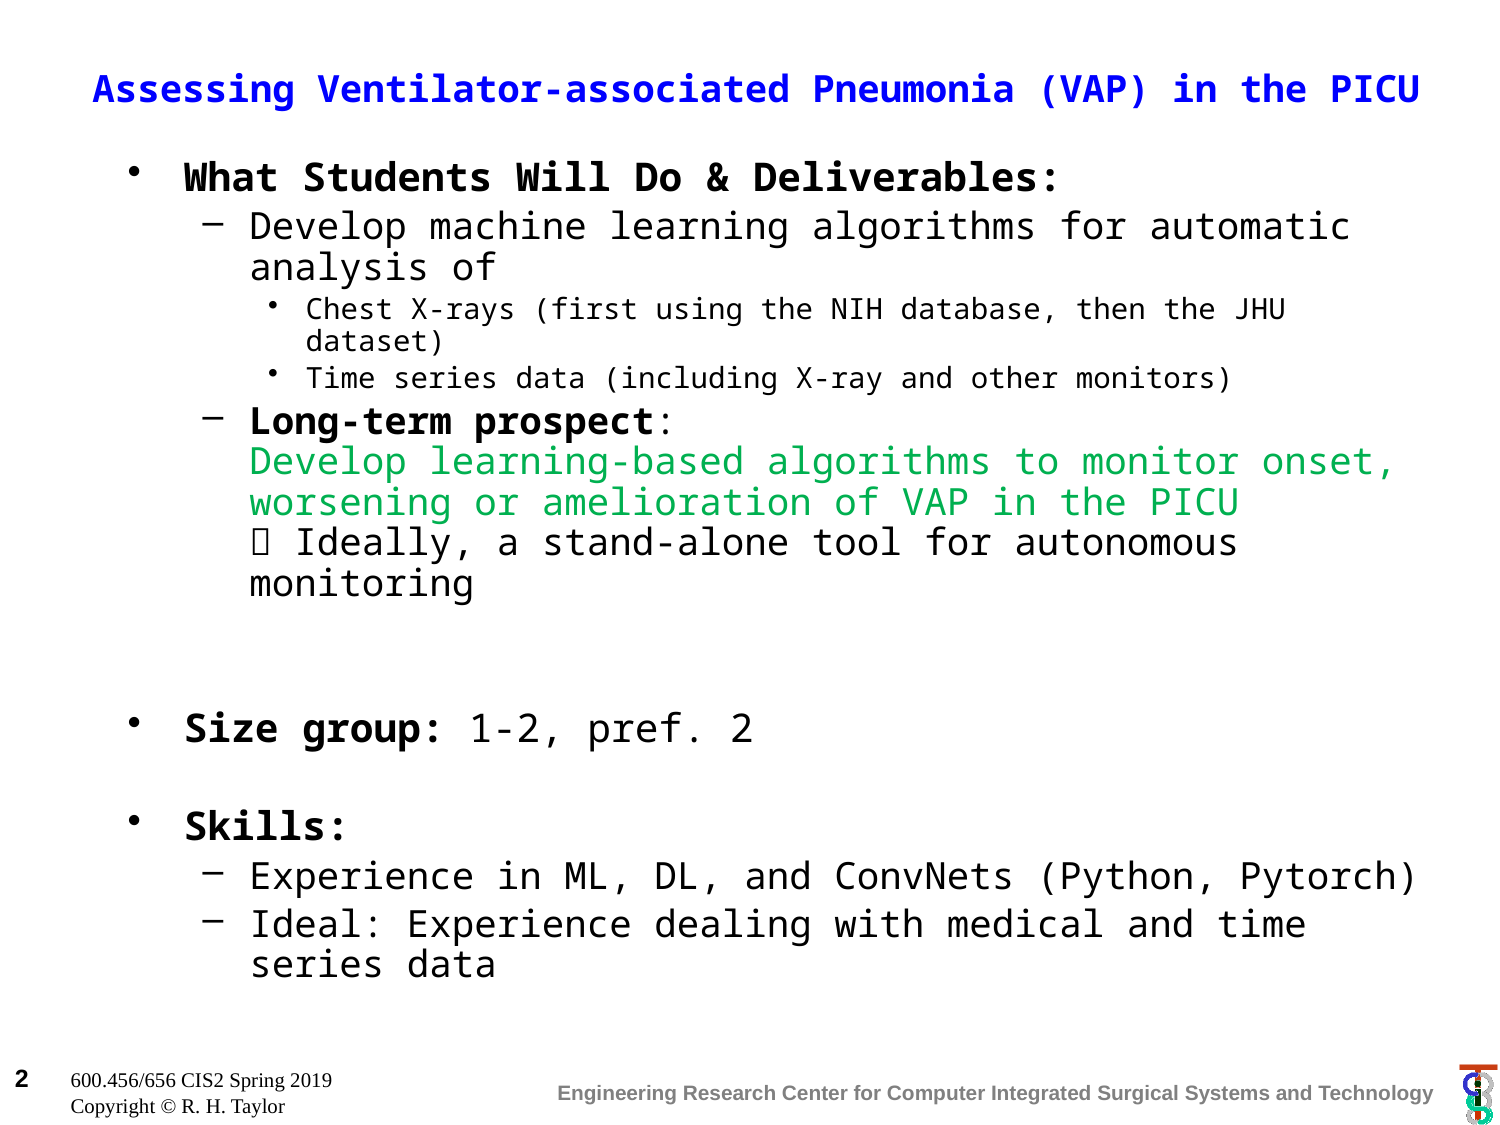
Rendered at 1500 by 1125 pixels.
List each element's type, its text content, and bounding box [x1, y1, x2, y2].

title Assessing Ventilator-associated Pneumonia (VAP) in the PICU [49, 37, 1463, 138]
list What Students Will Do & Deliverables: Develop machine learning algorithms for automatic analysis of Chest X-rays (first using the NIH database, then the JHU dataset) Time series data (including X-ray and other monitors) Long-term prospect: Develop learning-based algorithms to monitor onset, worsening or amelioration of VAP in the PICU  Ideally, a stand-alone tool for autonomous monitoring Size group: 1-2, pref. 2 Skills: Experience in ML, DL, and ConvNets (Python, Pytorch) Ideal: Experience dealing with medical and time series data [112, 149, 1451, 1051]
picture [1455, 1062, 1500, 1125]
